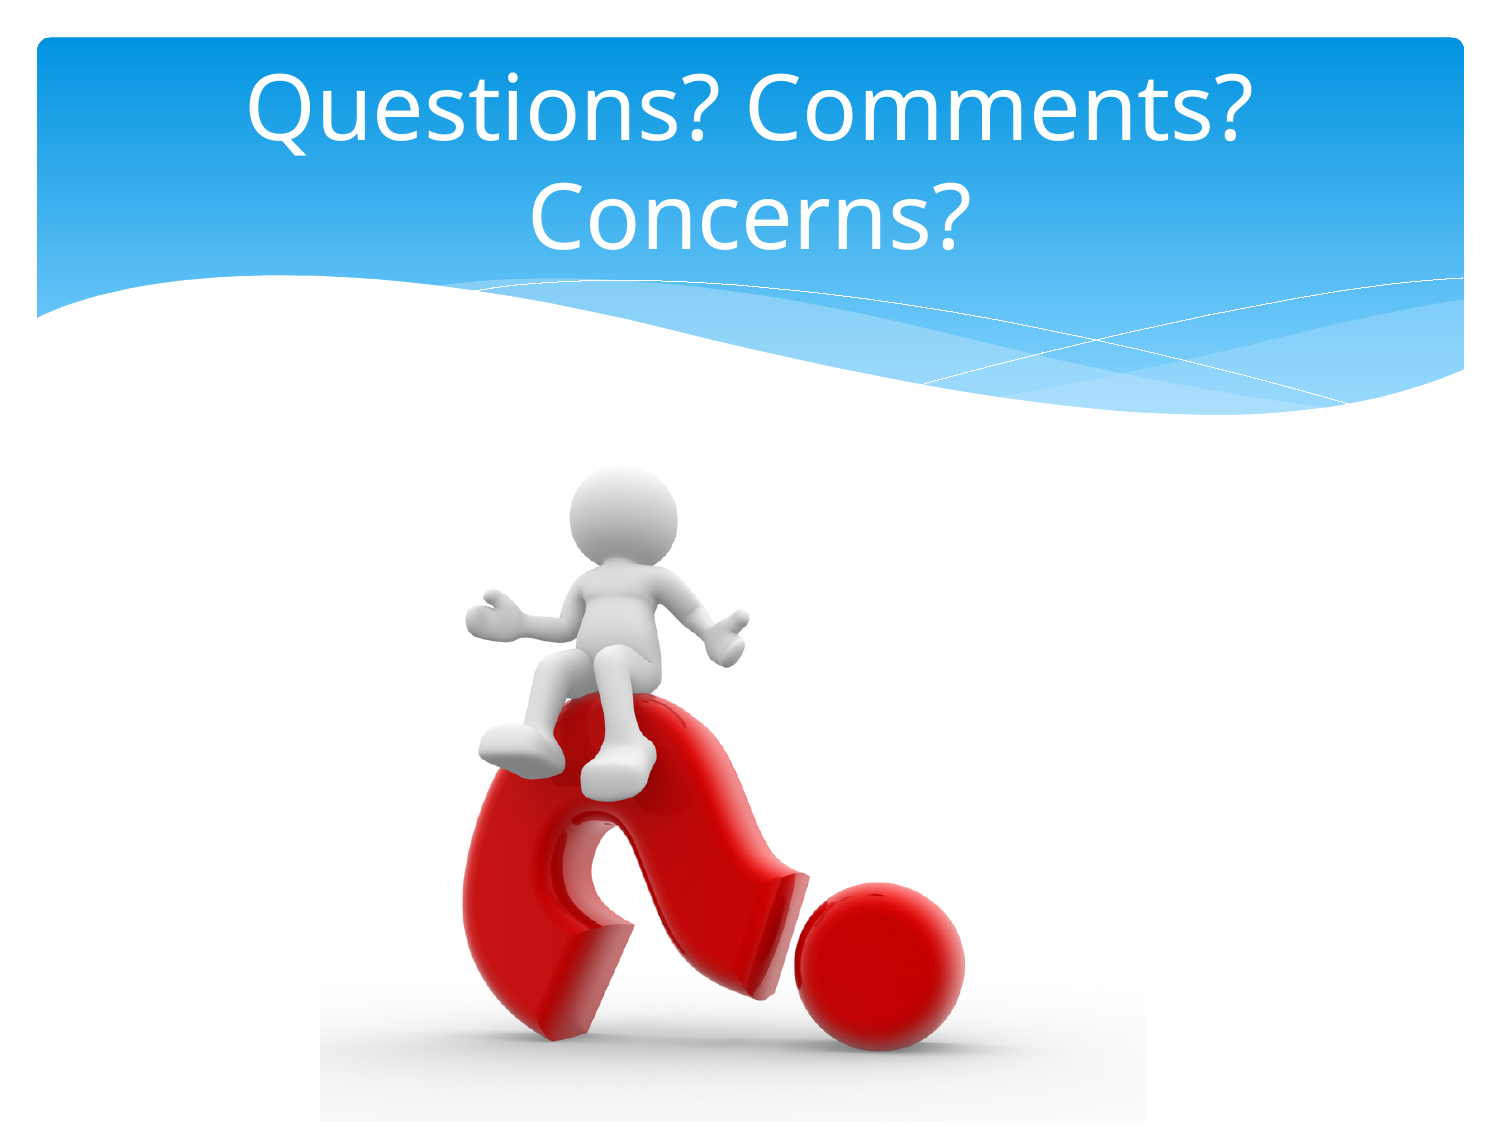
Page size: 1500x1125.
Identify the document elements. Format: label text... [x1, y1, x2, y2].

title Questions? Comments? Concerns? [75, 55, 1425, 261]
picture [319, 419, 1146, 1124]
